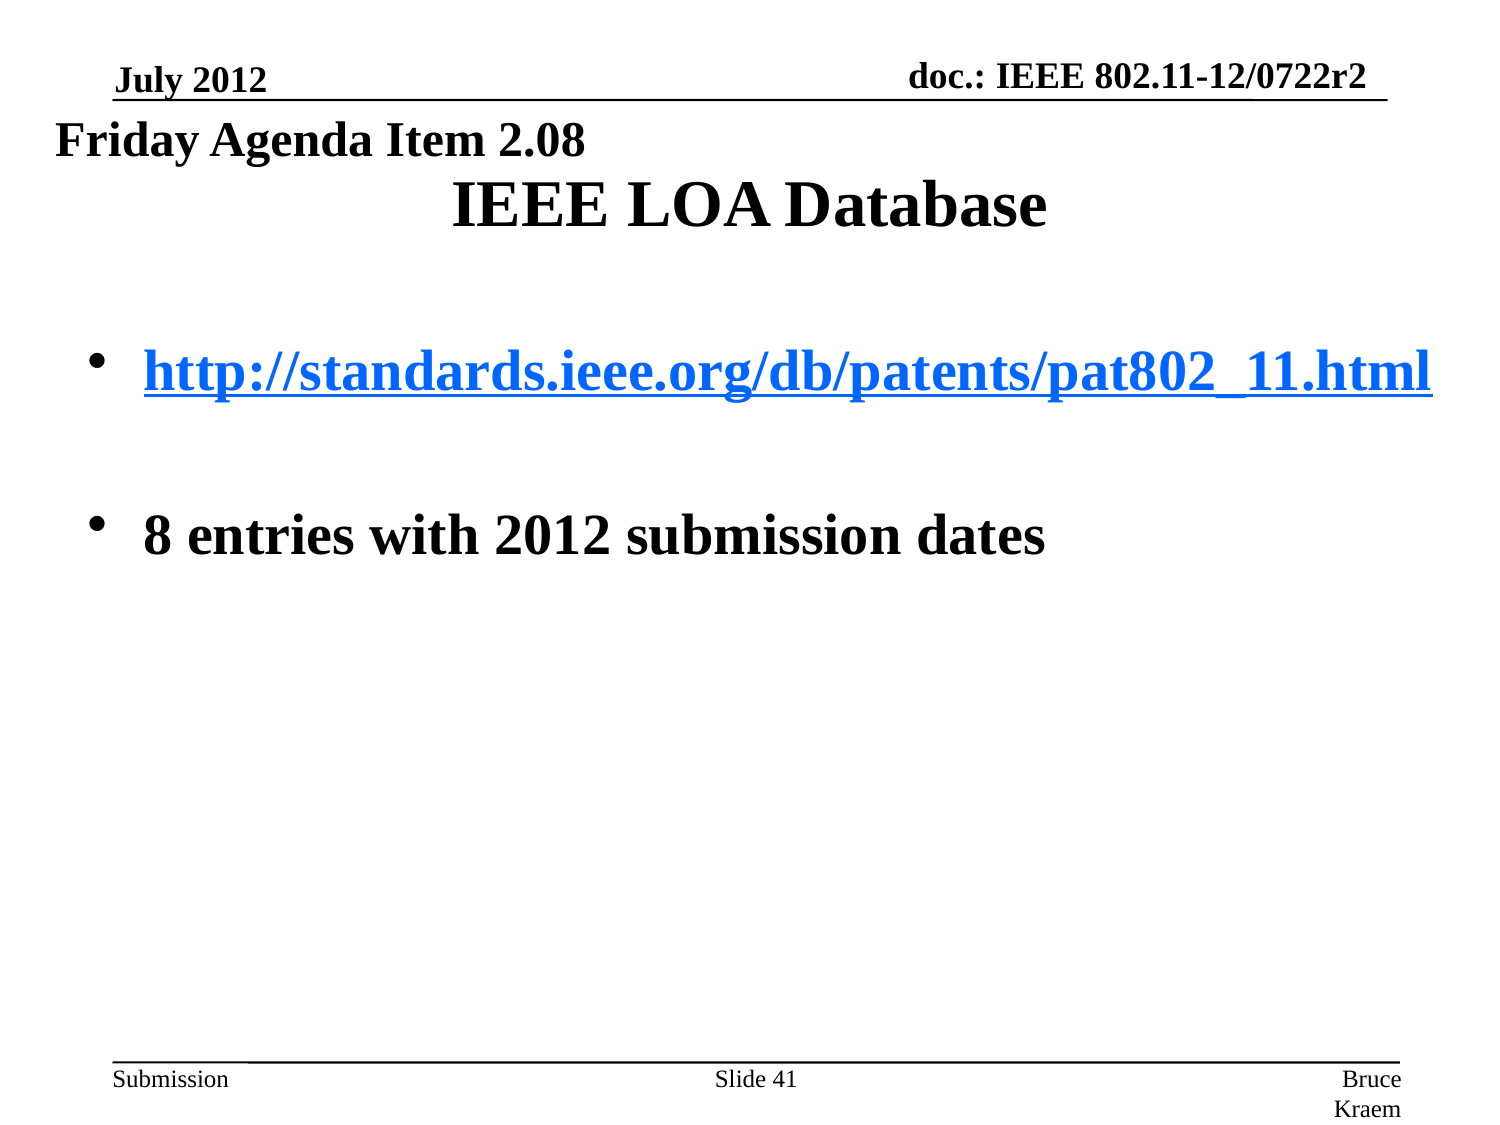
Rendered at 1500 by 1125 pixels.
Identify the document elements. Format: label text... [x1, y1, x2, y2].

title IEEE LOA Database [112, 112, 1388, 288]
list http://standards.ieee.org/db/patents/pat802_11.html 8 entries with 2012 submission dates [72, 324, 1457, 1000]
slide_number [114, 54, 366, 98]
slide_number Slide 41 [714, 1062, 798, 1093]
text_box Friday Agenda Item 2.08 [40, 98, 614, 174]
footer Bruce Kraemer, Marvell [1325, 1062, 1402, 1093]
